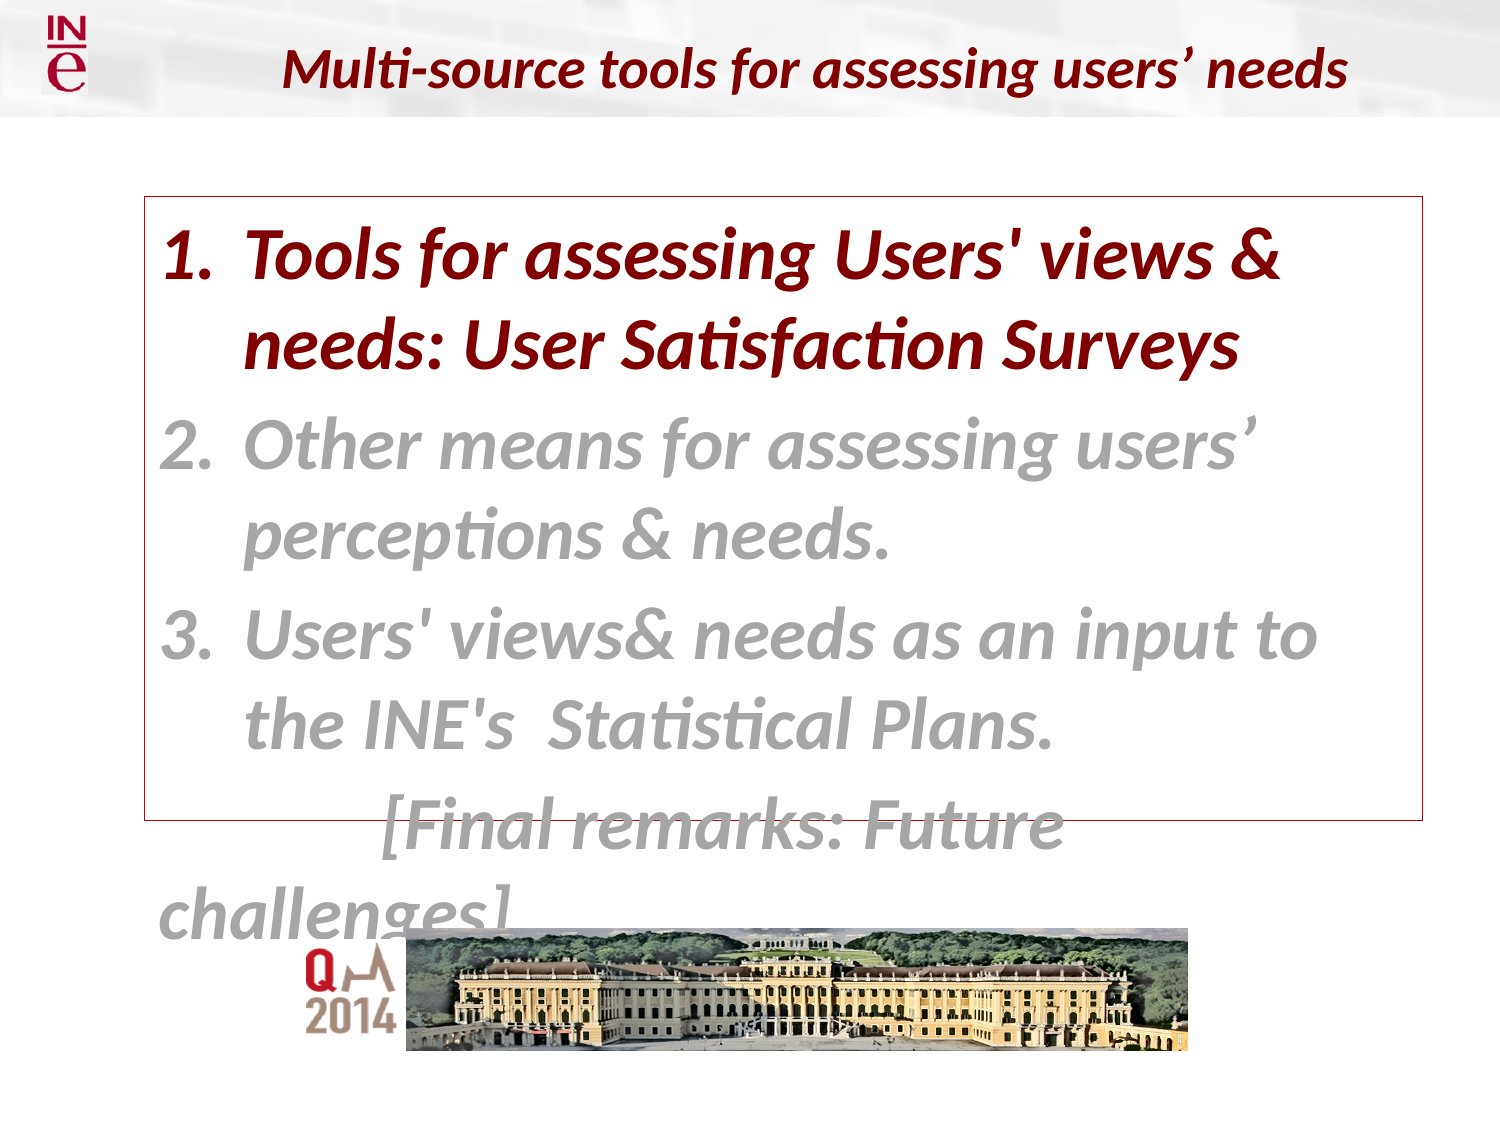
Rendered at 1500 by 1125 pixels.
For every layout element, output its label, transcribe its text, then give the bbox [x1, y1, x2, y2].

list Tools for assessing Users' views & needs: User Satisfaction Surveys Other means for assessing users’ perceptions & needs. Users' views& needs as an input to the INE's Statistical Plans. [Final remarks: Future challenges]. [144, 196, 1423, 821]
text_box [292, 929, 1187, 1051]
picture [406, 928, 1188, 1051]
picture [0, 0, 1500, 118]
